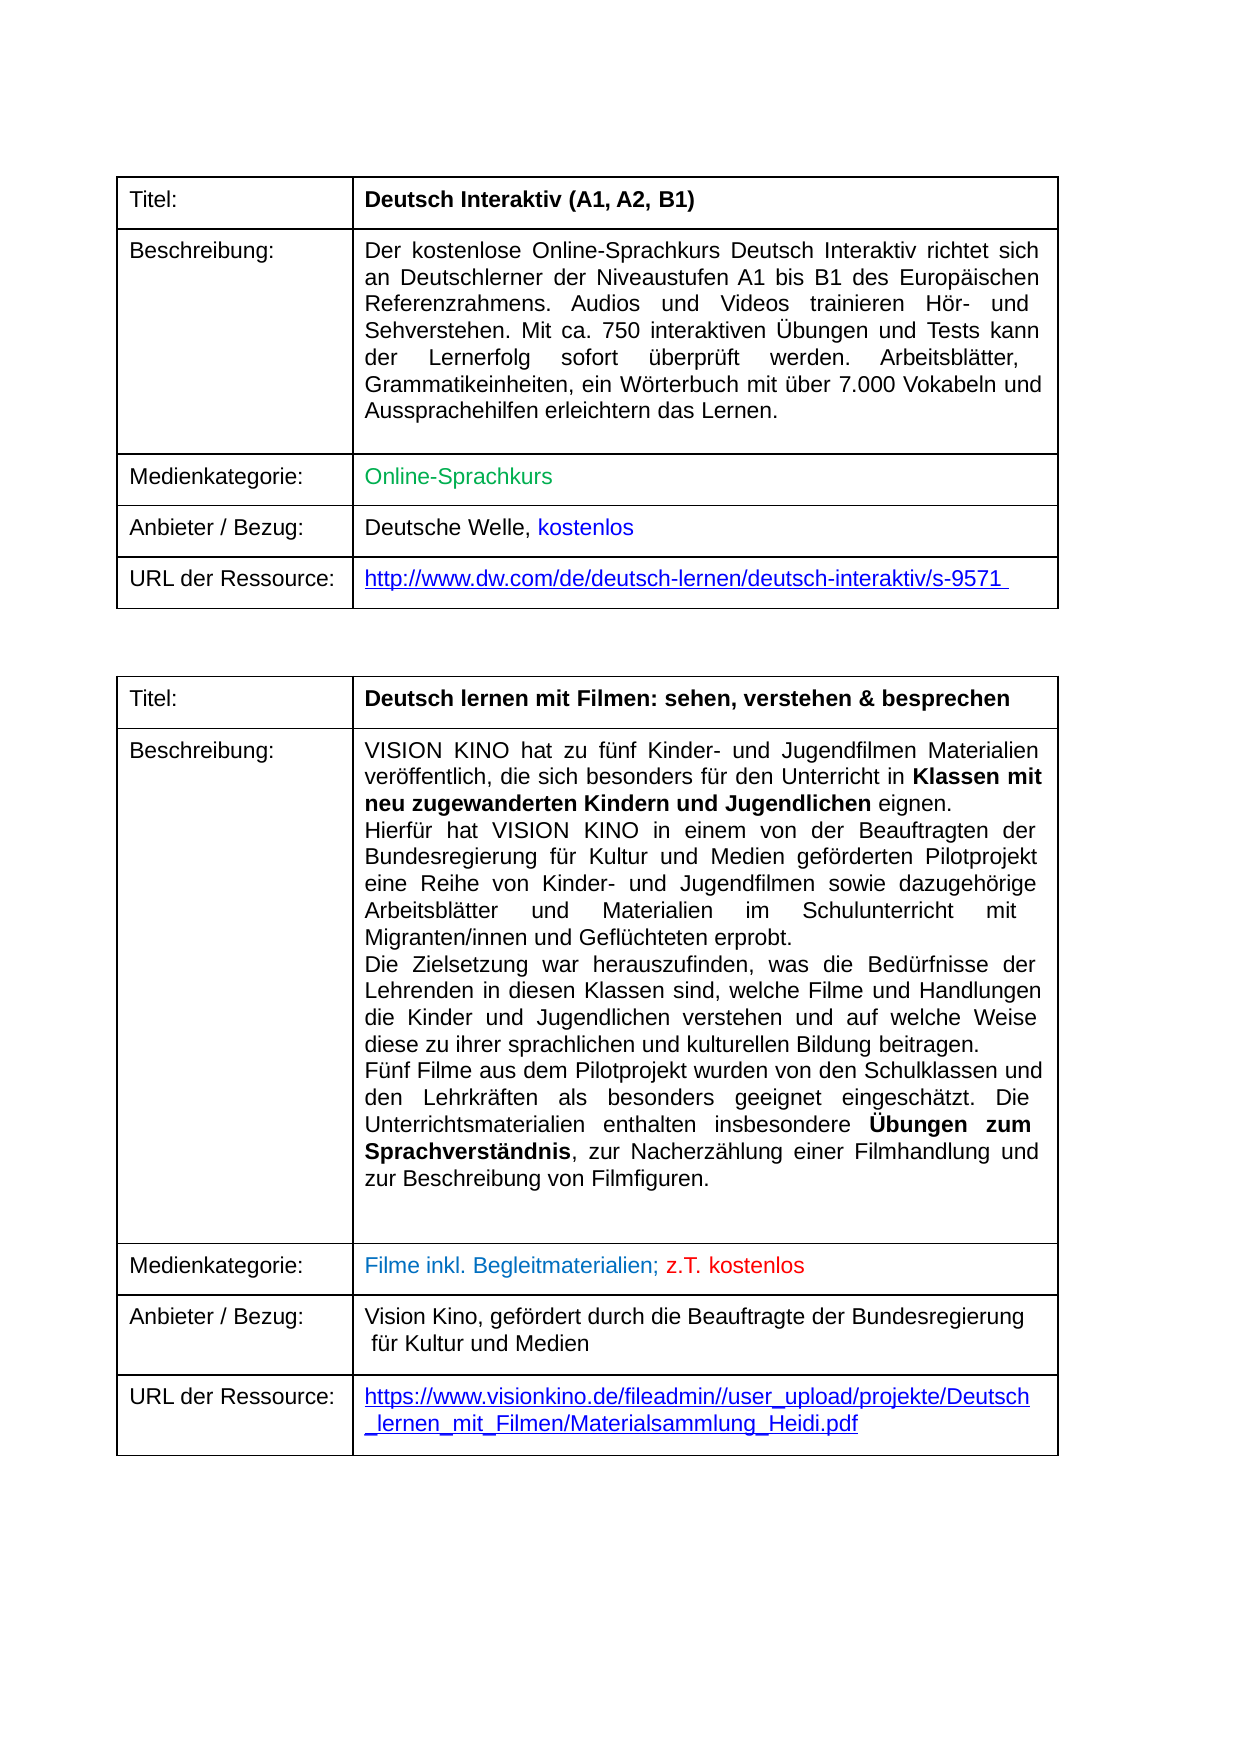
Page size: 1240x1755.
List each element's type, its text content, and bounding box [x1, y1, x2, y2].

table_cell http://www.dw.com/de/deutsch-lernen/deutsch-interaktiv/s-9571 [354, 558, 1057, 608]
table_cell VISION KINO hat zu fünf Kinder- und Jugendfilmen Materialien veröffentlich, die sich besonders für den Unterricht in Klassen mit neu zugewanderten Kindern und Jugendlichen eignen. Hierfür hat VISION KINO in einem von der Beauftragten der Bundesregierung für Kultur und Medien geförderten Pilotprojekt eine Reihe von Kinder- und Jugendfilmen sowie dazugehörige Arbeitsblätter und Materialien im Schulunterricht mit Migranten/innen und Geflüchteten erprobt. Die Zielsetzung war herauszufinden, was die Bedürfnisse der Lehrenden in diesen Klassen sind, welche Filme und Handlungen die Kinder und Jugendlichen verstehen und auf welche Weise diese zu ihrer sprachlichen und kulturellen Bildung beitragen. Fünf Filme aus dem Pilotprojekt wurden von den Schulklassen und den Lehrkräften als besonders geeignet eingeschätzt. Die Unterrichtsmaterialien enthalten insbesondere Übungen zum Sprachverständnis, zur Nacherzählung einer Filmhandlung und zur Beschreibung von Filmfiguren. [354, 729, 1057, 1243]
table_cell Filme inkl. Begleitmaterialien; z.T. kostenlos [354, 1244, 1057, 1294]
table_cell Anbieter / Bezug: [118, 1296, 352, 1374]
table_cell Beschreibung: [118, 729, 352, 1243]
table_cell Beschreibung: [118, 230, 352, 453]
table_cell Der kostenlose Online-Sprachkurs Deutsch Interaktiv richtet sich an Deutschlerner der Niveaustufen A1 bis B1 des Europäischen Referenzrahmens. Audios und Videos trainieren Hör- und Sehverstehen. Mit ca. 750 interaktiven Übungen und Tests kann der Lernerfolg sofort überprüft werden. Arbeitsblätter, Grammatikeinheiten, ein Wörterbuch mit über 7.000 Vokabeln und Aussprachehilfen erleichtern das Lernen. [354, 230, 1057, 453]
table_cell Medienkategorie: [118, 455, 352, 505]
table_header Deutsch Interaktiv (A1, A2, B1) [354, 178, 1057, 228]
table_header Deutsch lernen mit Filmen: sehen, verstehen & besprechen [354, 677, 1057, 728]
table_cell https://www.visionkino.de/fileadmin//user_upload/projekte/Deutsch _lernen_mit_Filmen/Materialsammlung_Heidi.pdf [354, 1376, 1057, 1455]
table_header Titel: [118, 178, 352, 228]
table_cell URL der Ressource: [118, 558, 352, 608]
table_cell URL der Ressource: [118, 1376, 352, 1455]
table_cell Anbieter / Bezug: [118, 506, 352, 556]
table_cell Medienkategorie: [118, 1244, 352, 1294]
table_header Titel: [118, 677, 352, 728]
table_cell Vision Kino, gefördert durch die Beauftragte der Bundesregierung für Kultur und Medien [354, 1296, 1057, 1374]
table_cell Deutsche Welle, kostenlos [354, 506, 1057, 556]
table_cell Online-Sprachkurs [354, 455, 1057, 505]
